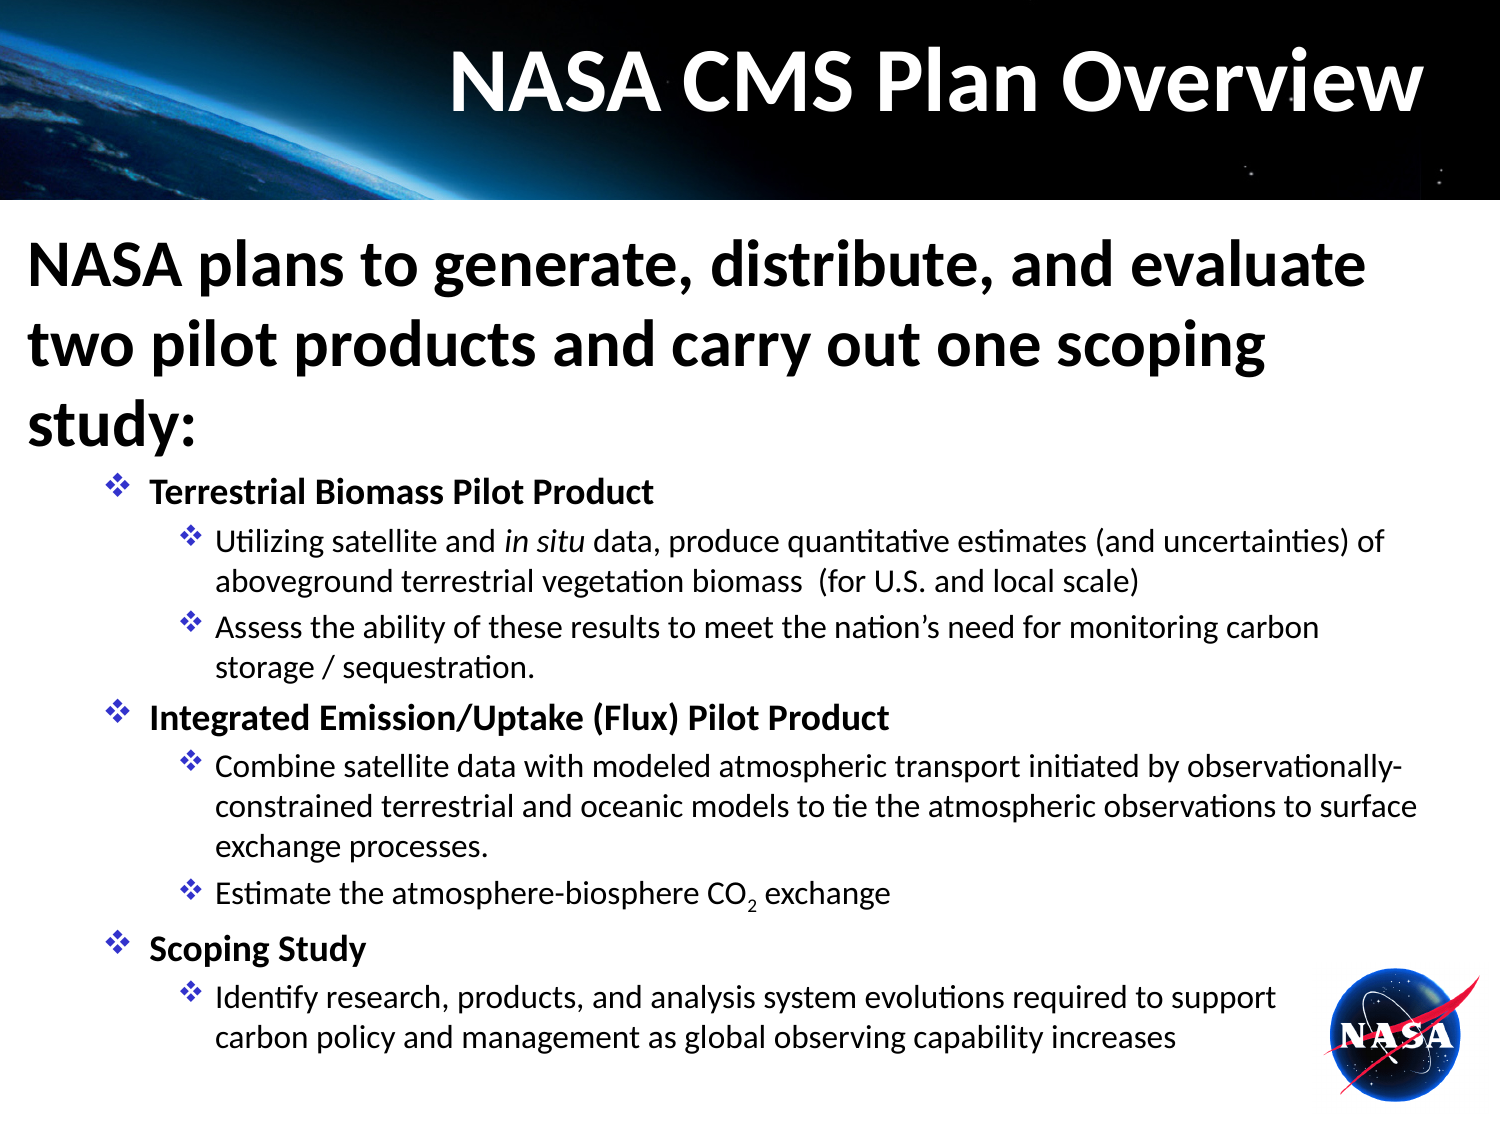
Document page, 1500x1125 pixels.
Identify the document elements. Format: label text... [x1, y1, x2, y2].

picture [0, 0, 1500, 201]
picture [1312, 962, 1500, 1125]
list NASA plans to generate, distribute, and evaluate two pilot products and carry out one scoping study: Terrestrial Biomass Pilot Product Utilizing satellite and in situ data, produce quantitative estimates (and uncertainties) of aboveground terrestrial vegetation biomass (for U.S. and local scale) Assess the ability of these results to meet the nation’s need for monitoring carbon storage / sequestration. Integrated Emission/Uptake (Flux) Pilot Product Combine satellite data with modeled atmospheric transport initiated by observationally-constrained terrestrial and oceanic models to tie the atmospheric observations to surface exchange processes. Estimate the atmosphere-biosphere CO2 exchange Scoping Study Identify research, products, and analysis system evolutions required to support carbon policy and management as global observing capability increases [12, 212, 1438, 1125]
picture [601, 195, 615, 201]
